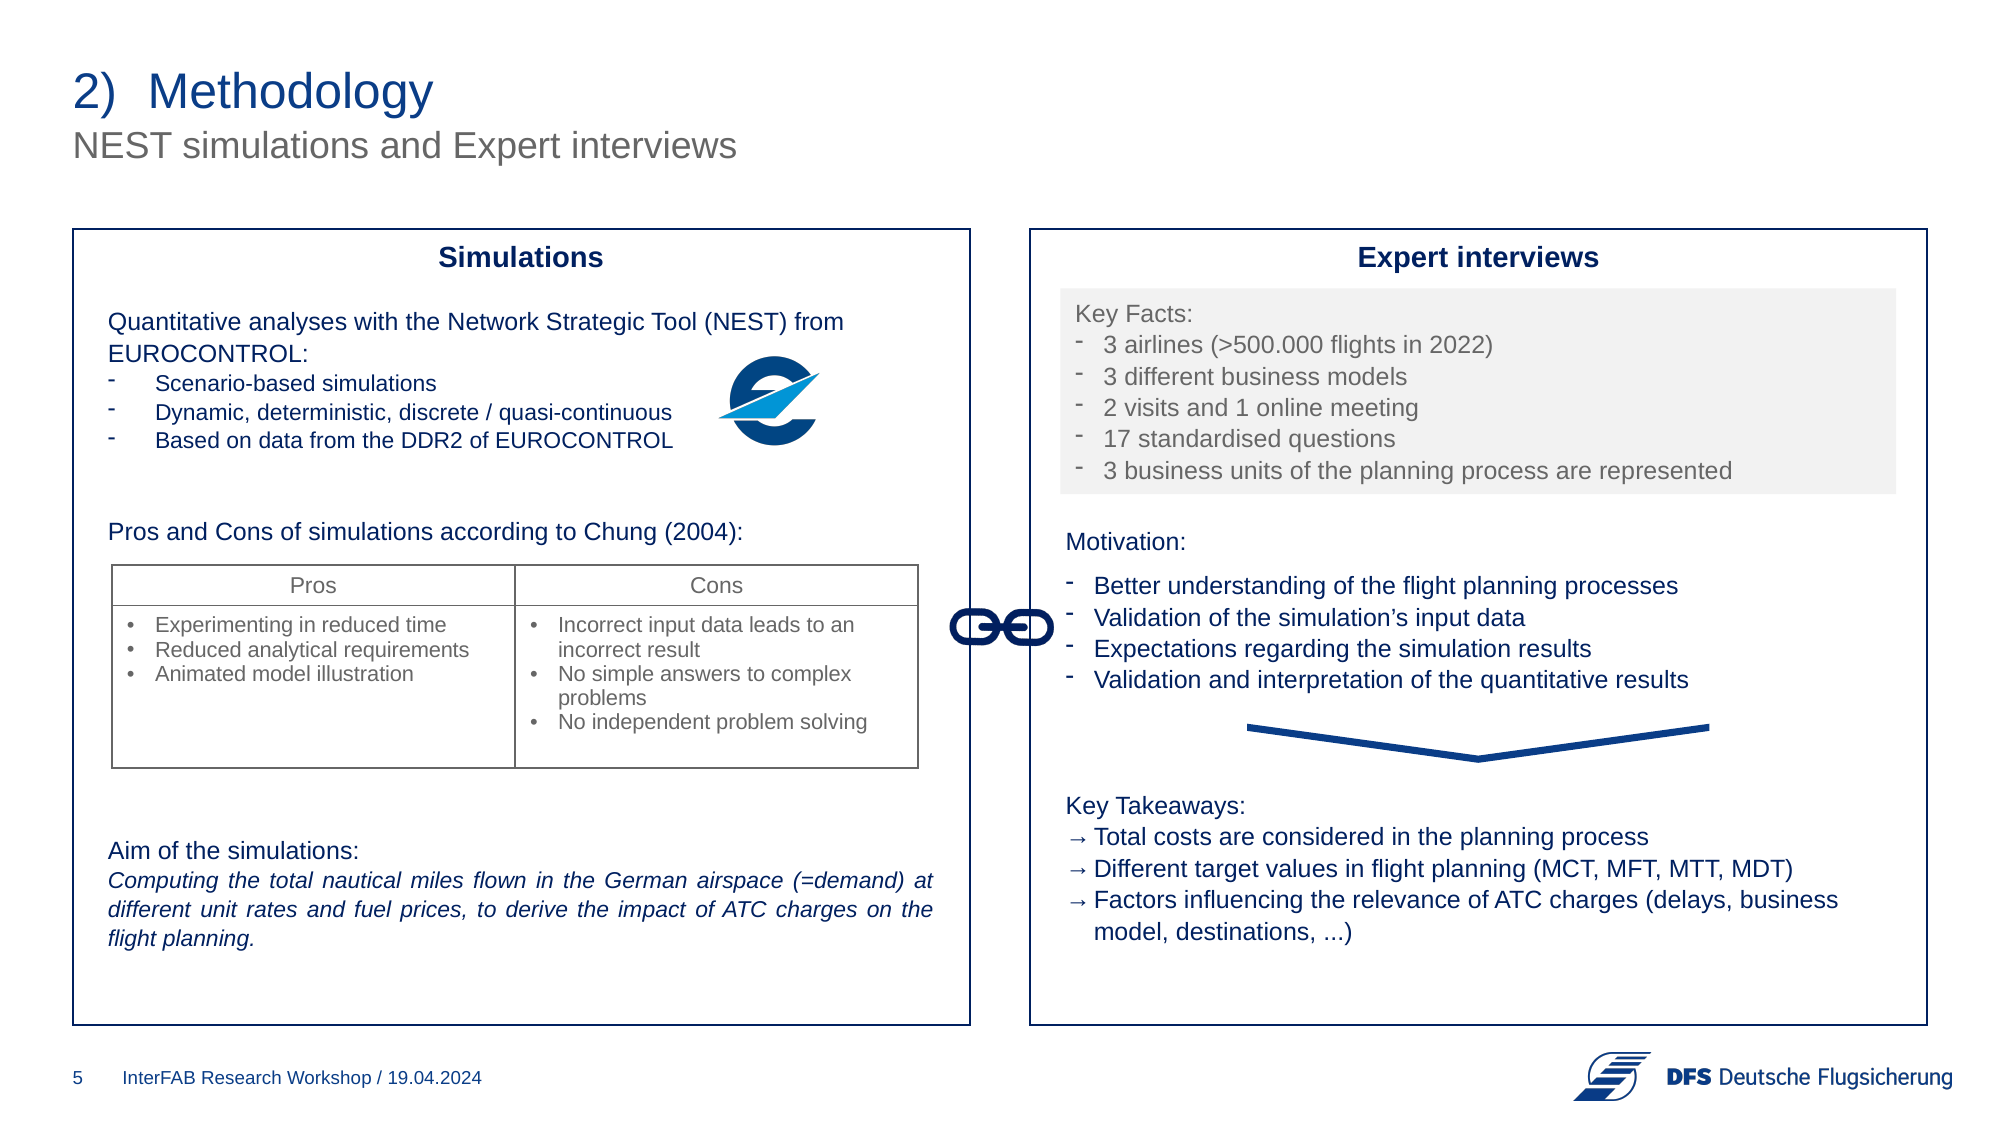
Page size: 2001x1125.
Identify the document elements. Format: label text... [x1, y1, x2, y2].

table_header Pros [113, 566, 514, 605]
table_cell Incorrect input data leads to an incorrect result No simple answers to complex problems No independent problem solving [516, 606, 917, 767]
table_header Cons [516, 566, 917, 605]
table_cell Experimenting in reduced time Reduced analytical requirements Animated model illustration [113, 606, 514, 767]
text_box Expert interviews Motivation: Better understanding of the flight planning processes Validation of the simulation’s input data Expectations regarding the simulation results Validation and interpretation of the quantitative results Key Takeaways: Total costs are considered in the planning process Different target values in flight planning (MCT, MFT, MTT, MDT) Factors influencing the relevance of ATC charges (delays, business model, destinations, ...) [1029, 228, 1928, 1026]
text_box Simulations Quantitative analyses with the Network Strategic Tool (NEST) from EUROCONTROL: Scenario-based simulations Dynamic, deterministic, discrete / quasi-continuous Based on data from the DDR2 of EUROCONTROL Pros and Cons of simulations according to Chung (2004): Aim of the simulations: Computing the total nautical miles flown in the German airspace (=demand) at different unit rates and fuel prices, to derive the impact of ATC charges on the flight planning. [72, 228, 971, 1026]
picture [1573, 1052, 1952, 1101]
picture [718, 356, 820, 451]
list NEST simulations and Expert interviews [72, 121, 1928, 182]
footer InterFAB Research Workshop / 19.04.2024 [122, 1065, 1515, 1099]
text_box Key Facts: 3 airlines (>500.000 flights in 2022) 3 different business models 2 visits and 1 online meeting 17 standardised questions 3 business units of the planning process are represented [1059, 287, 1897, 495]
picture [919, 544, 1084, 710]
slide_number 5 [72, 1065, 114, 1099]
text_box [1246, 722, 1711, 764]
title Methodology [72, 65, 1928, 121]
